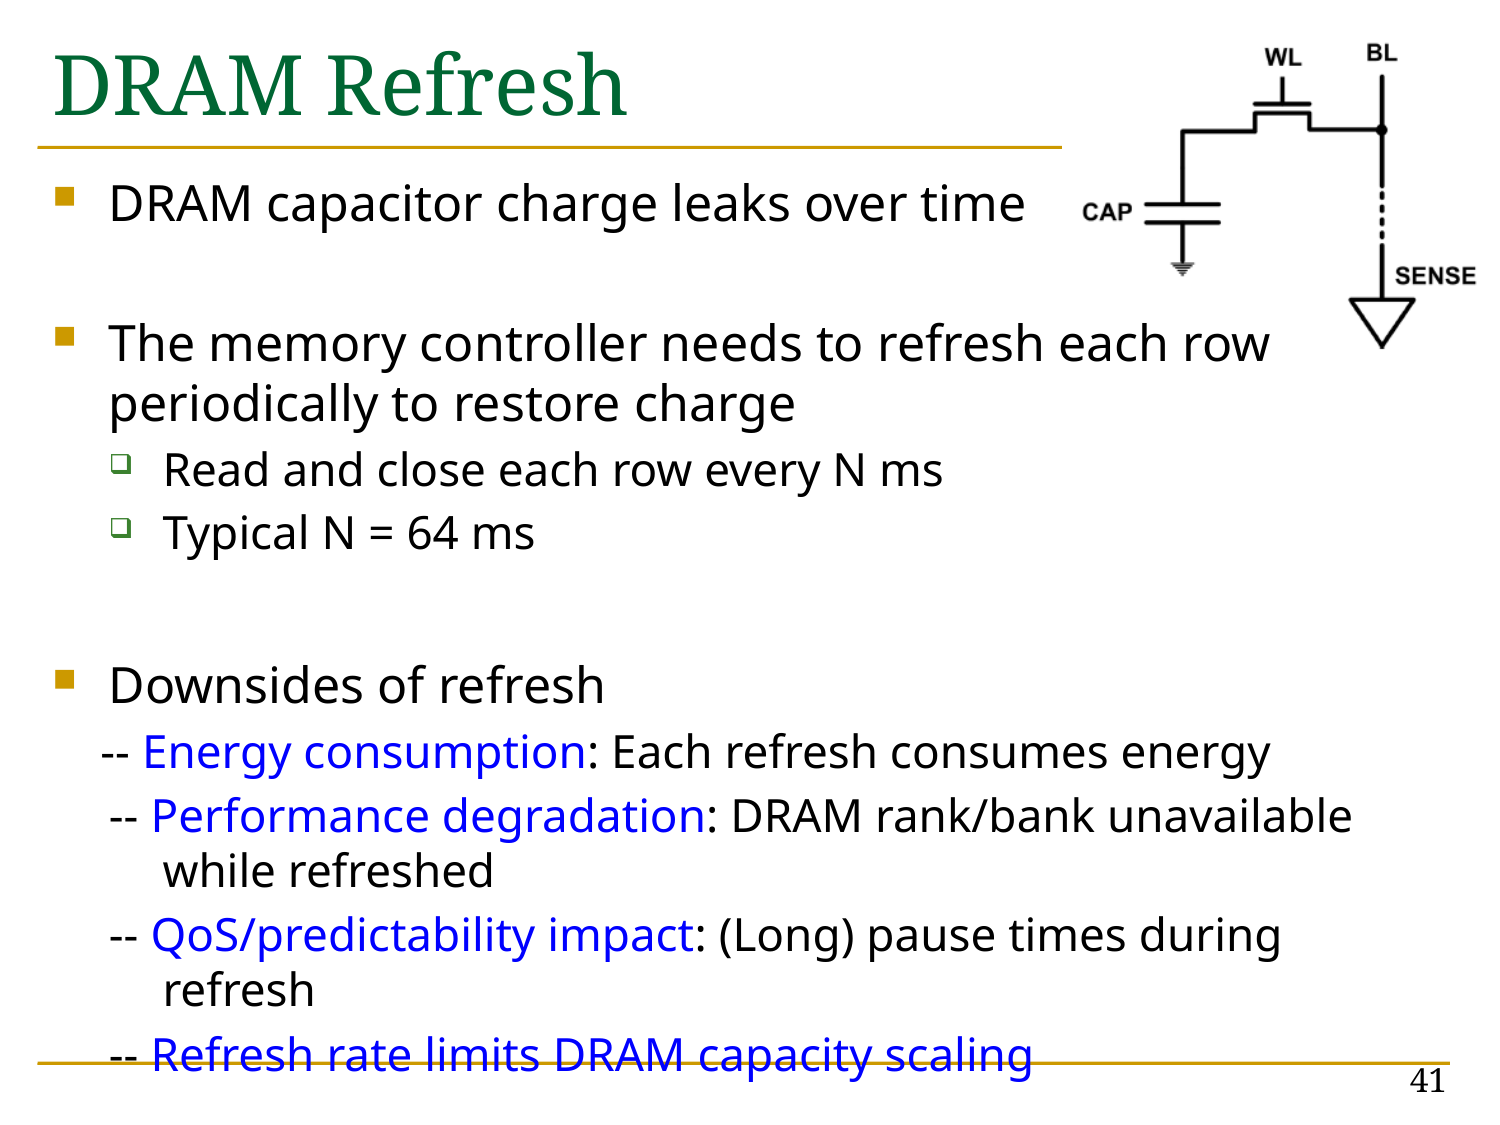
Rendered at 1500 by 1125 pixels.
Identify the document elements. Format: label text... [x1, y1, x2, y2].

picture [1062, 6, 1497, 381]
list DRAM capacitor charge leaks over time The memory controller needs to refresh each row periodically to restore charge Read and close each row every N ms Typical N = 64 ms Downsides of refresh -- Energy consumption: Each refresh consumes energy -- Performance degradation: DRAM rank/bank unavailable while refreshed -- QoS/predictability impact: (Long) pause times during refresh -- Refresh rate limits DRAM capacity scaling [37, 163, 1450, 1016]
title DRAM Refresh [37, 24, 1057, 163]
slide_number 41 [1111, 1036, 1462, 1112]
